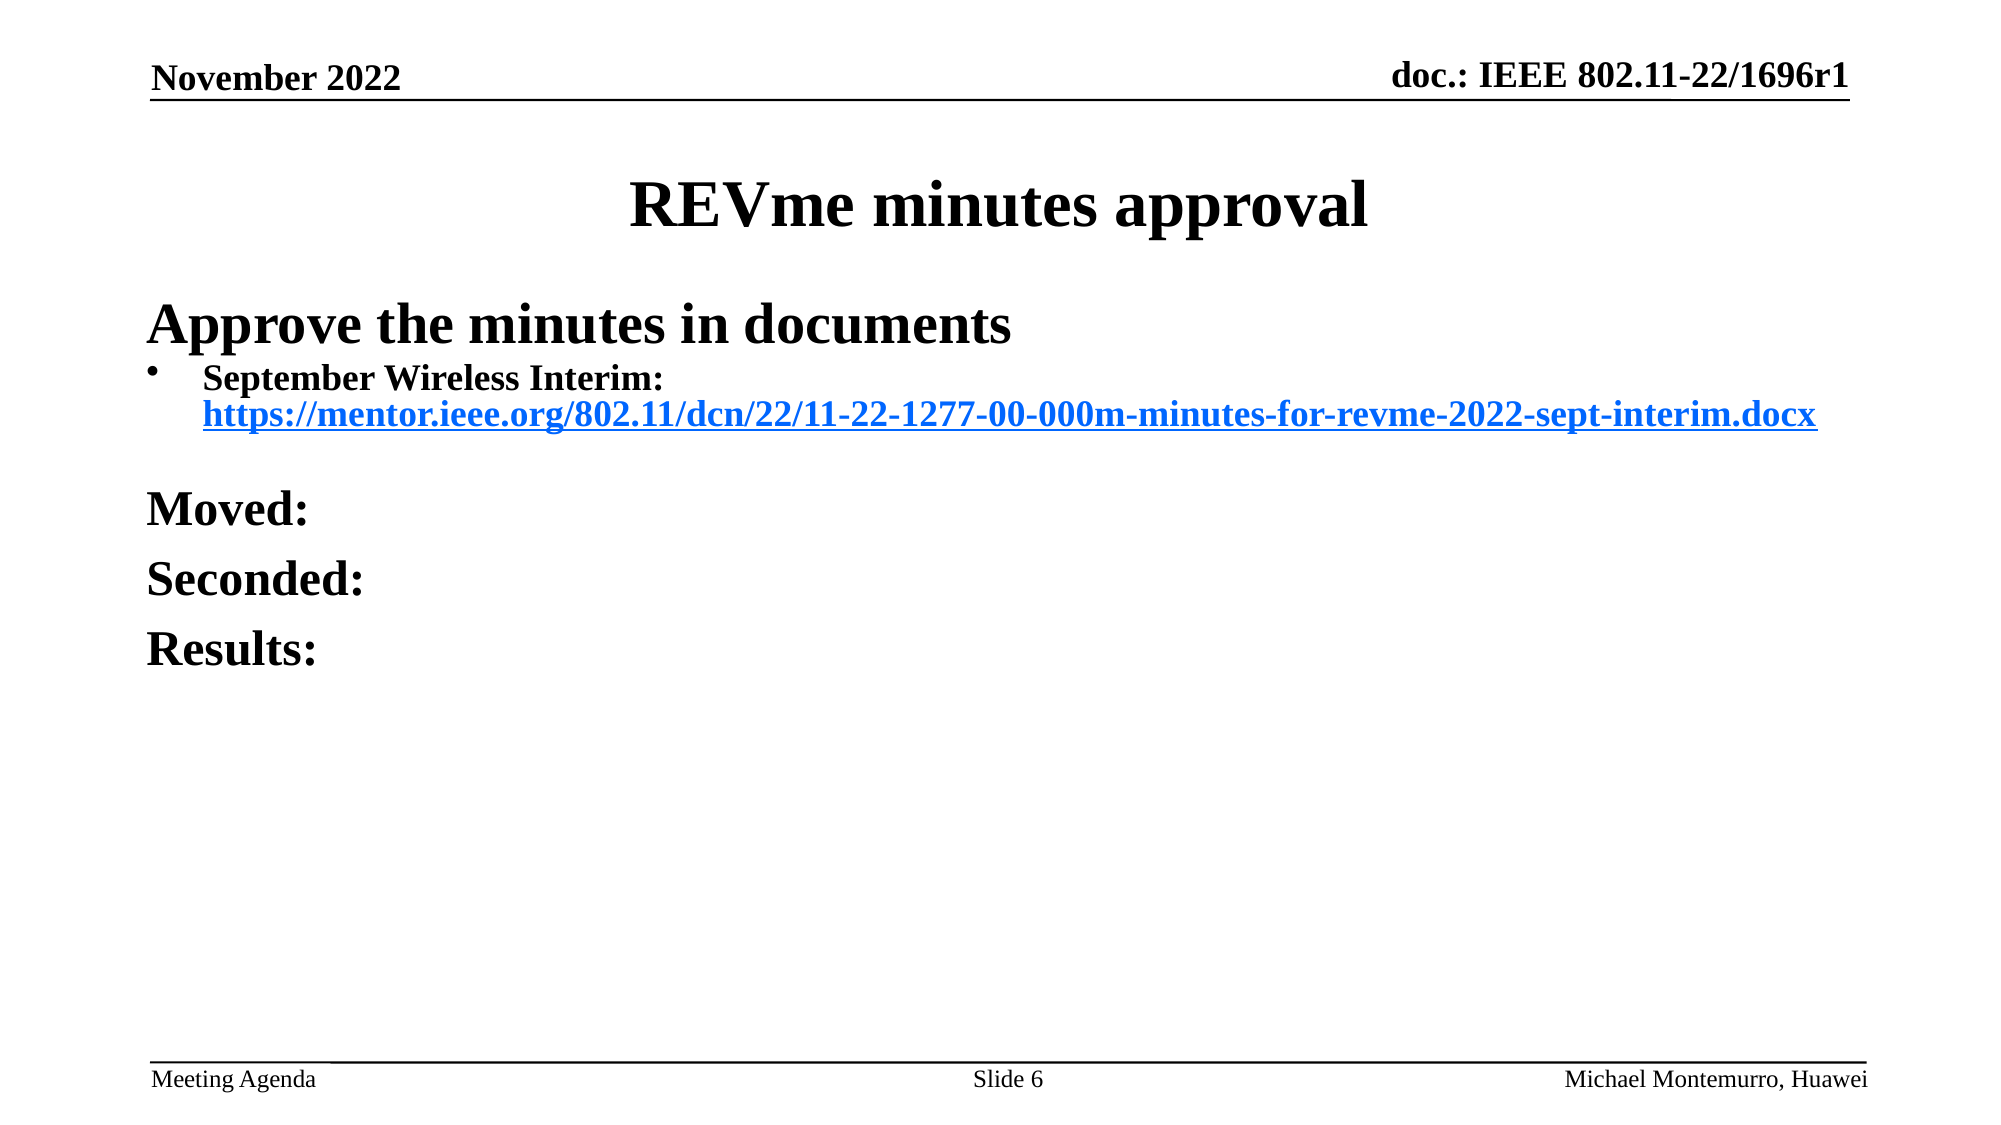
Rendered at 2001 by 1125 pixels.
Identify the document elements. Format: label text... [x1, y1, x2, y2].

title REVme minutes approval [150, 112, 1850, 288]
slide_number Slide 6 [972, 1061, 1045, 1093]
list Approve the minutes in documents September Wireless Interim: https://mentor.ieee.org/802.11/dcn/22/11-22-1277-00-000m-minutes-for-revme-2022-sept-interim.docx Moved: Seconded: Results: [131, 290, 1850, 1063]
footer Michael Montemurro, Huawei [1266, 1061, 1869, 1093]
